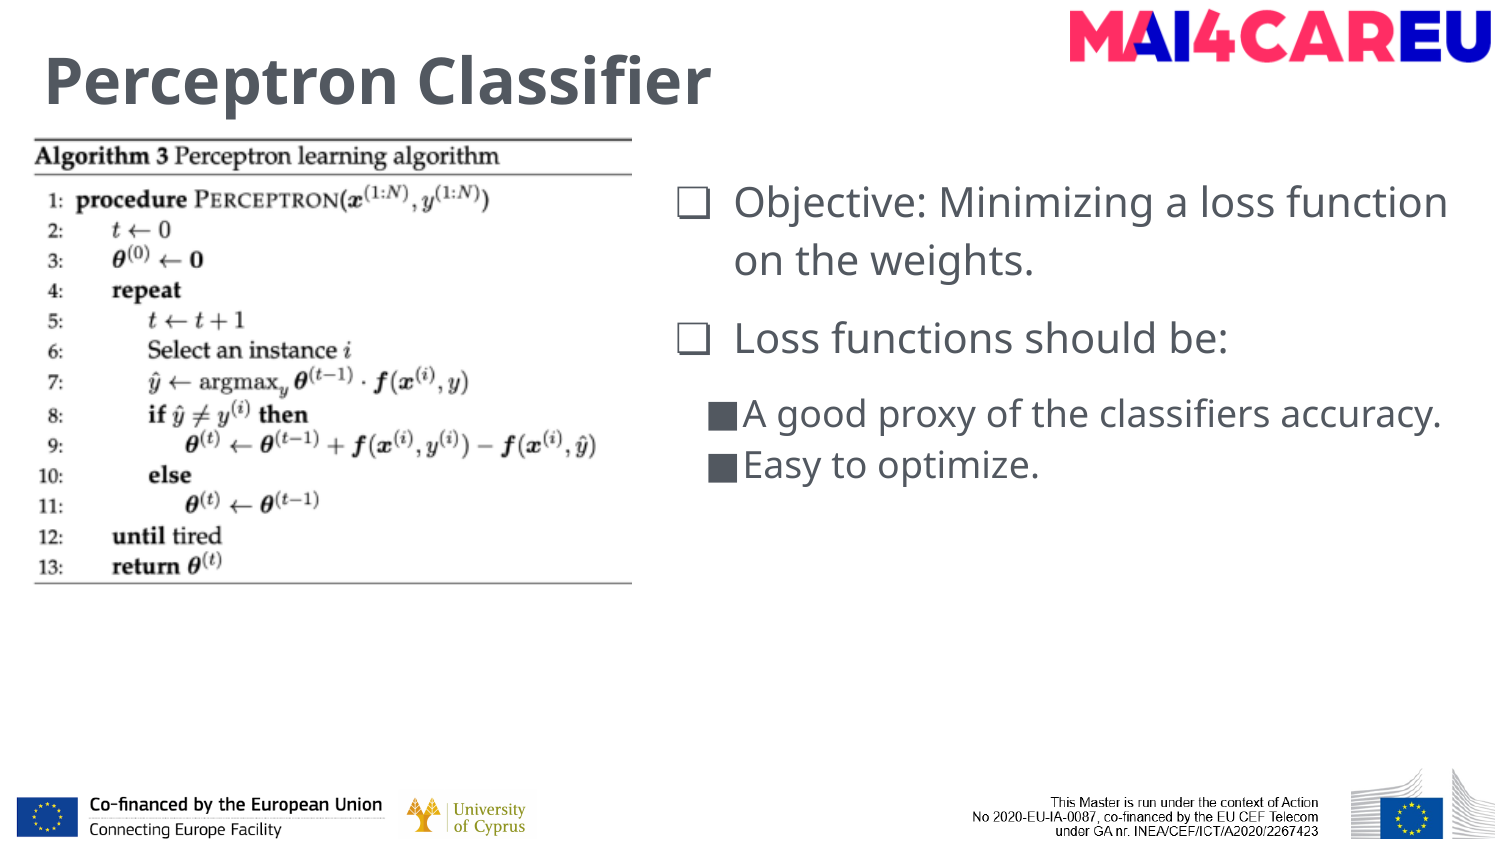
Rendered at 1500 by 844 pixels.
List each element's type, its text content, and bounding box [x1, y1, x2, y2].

picture [398, 789, 537, 839]
list Objective: Minimizing a loss function on the weights. Loss functions should be: A good proxy of the classifiers accuracy. Easy to optimize. [648, 158, 1464, 749]
picture [970, 765, 1500, 839]
title Perceptron Classifier [33, 29, 1464, 103]
picture [24, 127, 632, 597]
picture [1069, 0, 1497, 71]
picture [11, 784, 394, 844]
